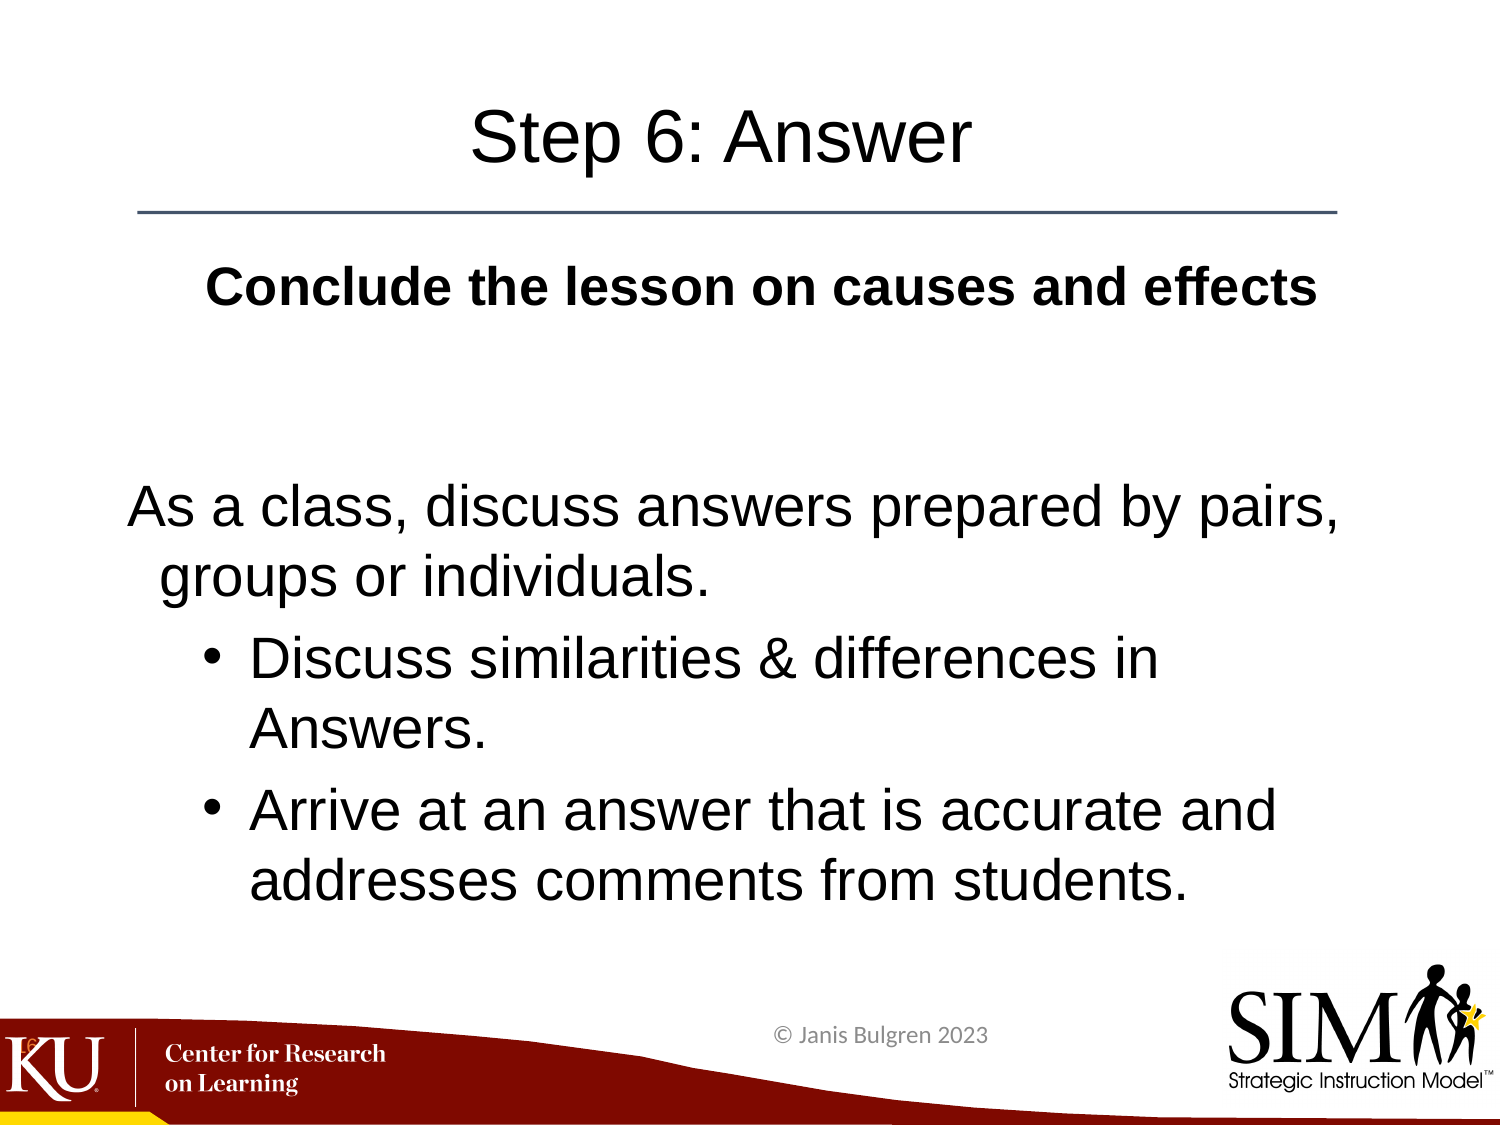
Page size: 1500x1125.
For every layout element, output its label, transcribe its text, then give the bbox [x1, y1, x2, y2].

slide_number 17 [0, 1024, 313, 1033]
text_box © Janis Bulgren 2023 [758, 1011, 1247, 1056]
picture [1222, 949, 1500, 1108]
list Conclude the lesson on causes and effects As a class, discuss answers prepared by pairs, groups or individuals. Discuss similarities & differences in Answers. Arrive at an answer that is accurate and addresses comments from students. [112, 243, 1388, 1012]
title Step 6: Answer [84, 94, 1360, 285]
picture [5, 1028, 386, 1107]
